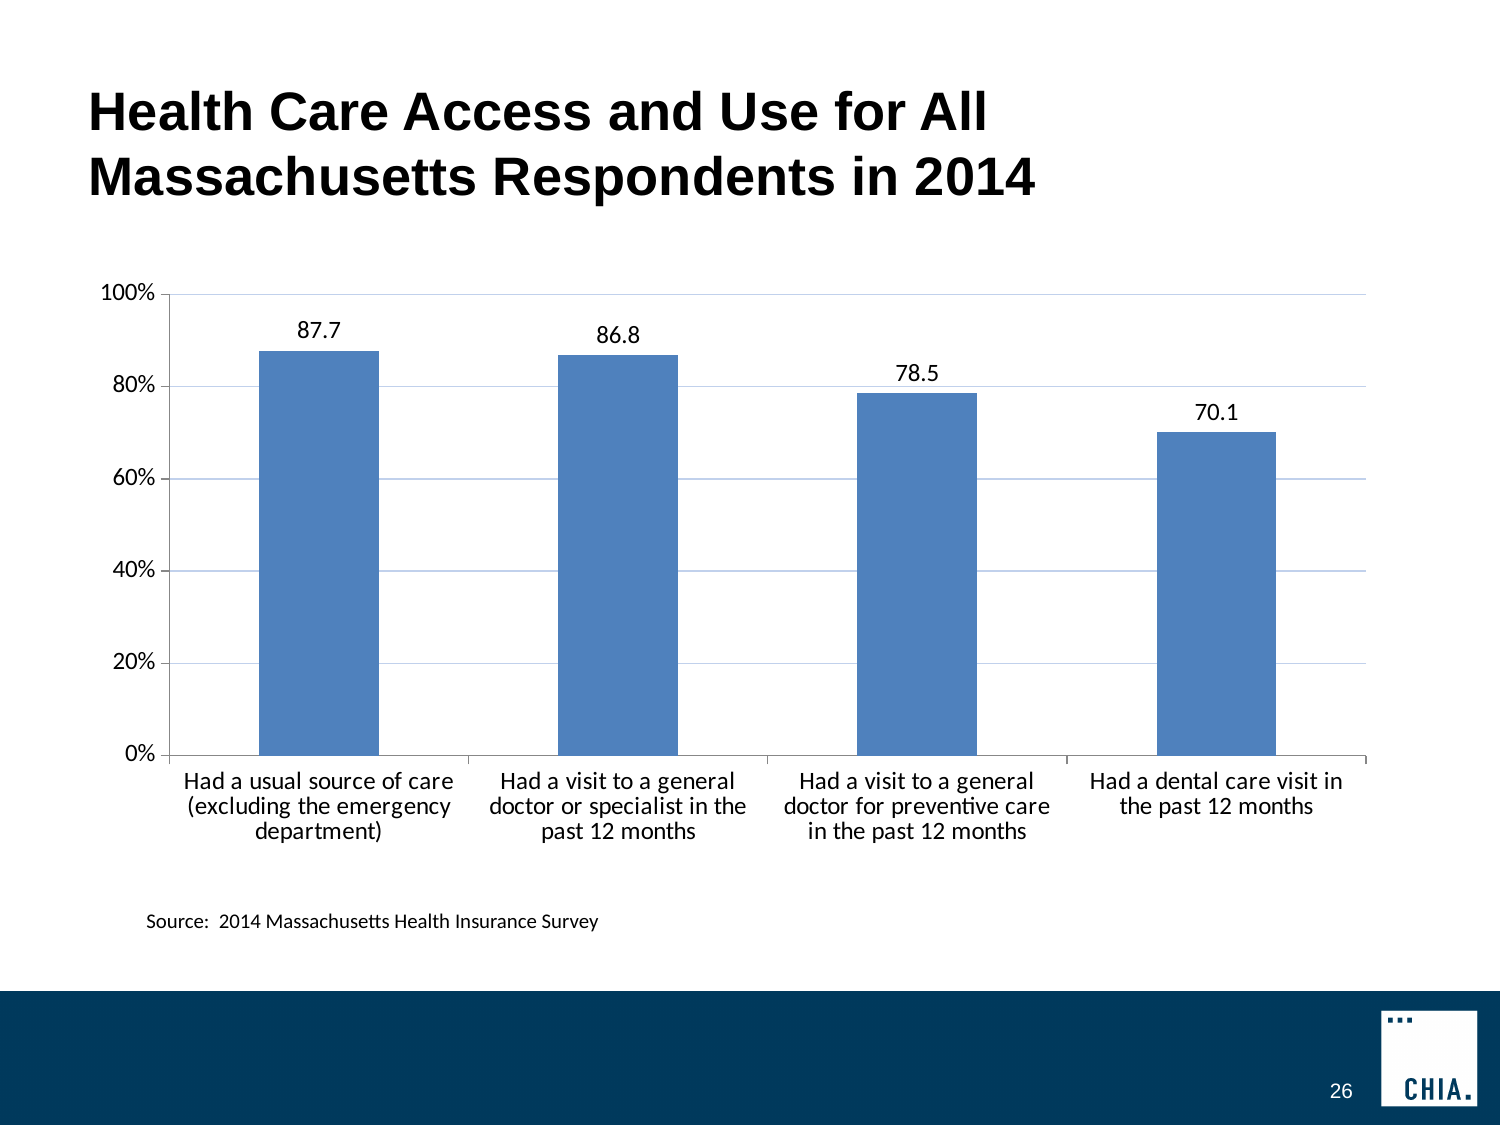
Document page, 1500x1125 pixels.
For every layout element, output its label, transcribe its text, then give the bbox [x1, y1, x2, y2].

picture [0, 991, 1500, 1125]
chart [73, 269, 1393, 858]
title Health Care Access and Use for All Massachusetts Respondents in 2014 [73, 120, 1393, 227]
slide_number 26 [1017, 1060, 1368, 1121]
text_box Source: 2014 Massachusetts Health Insurance Survey [131, 900, 1142, 940]
